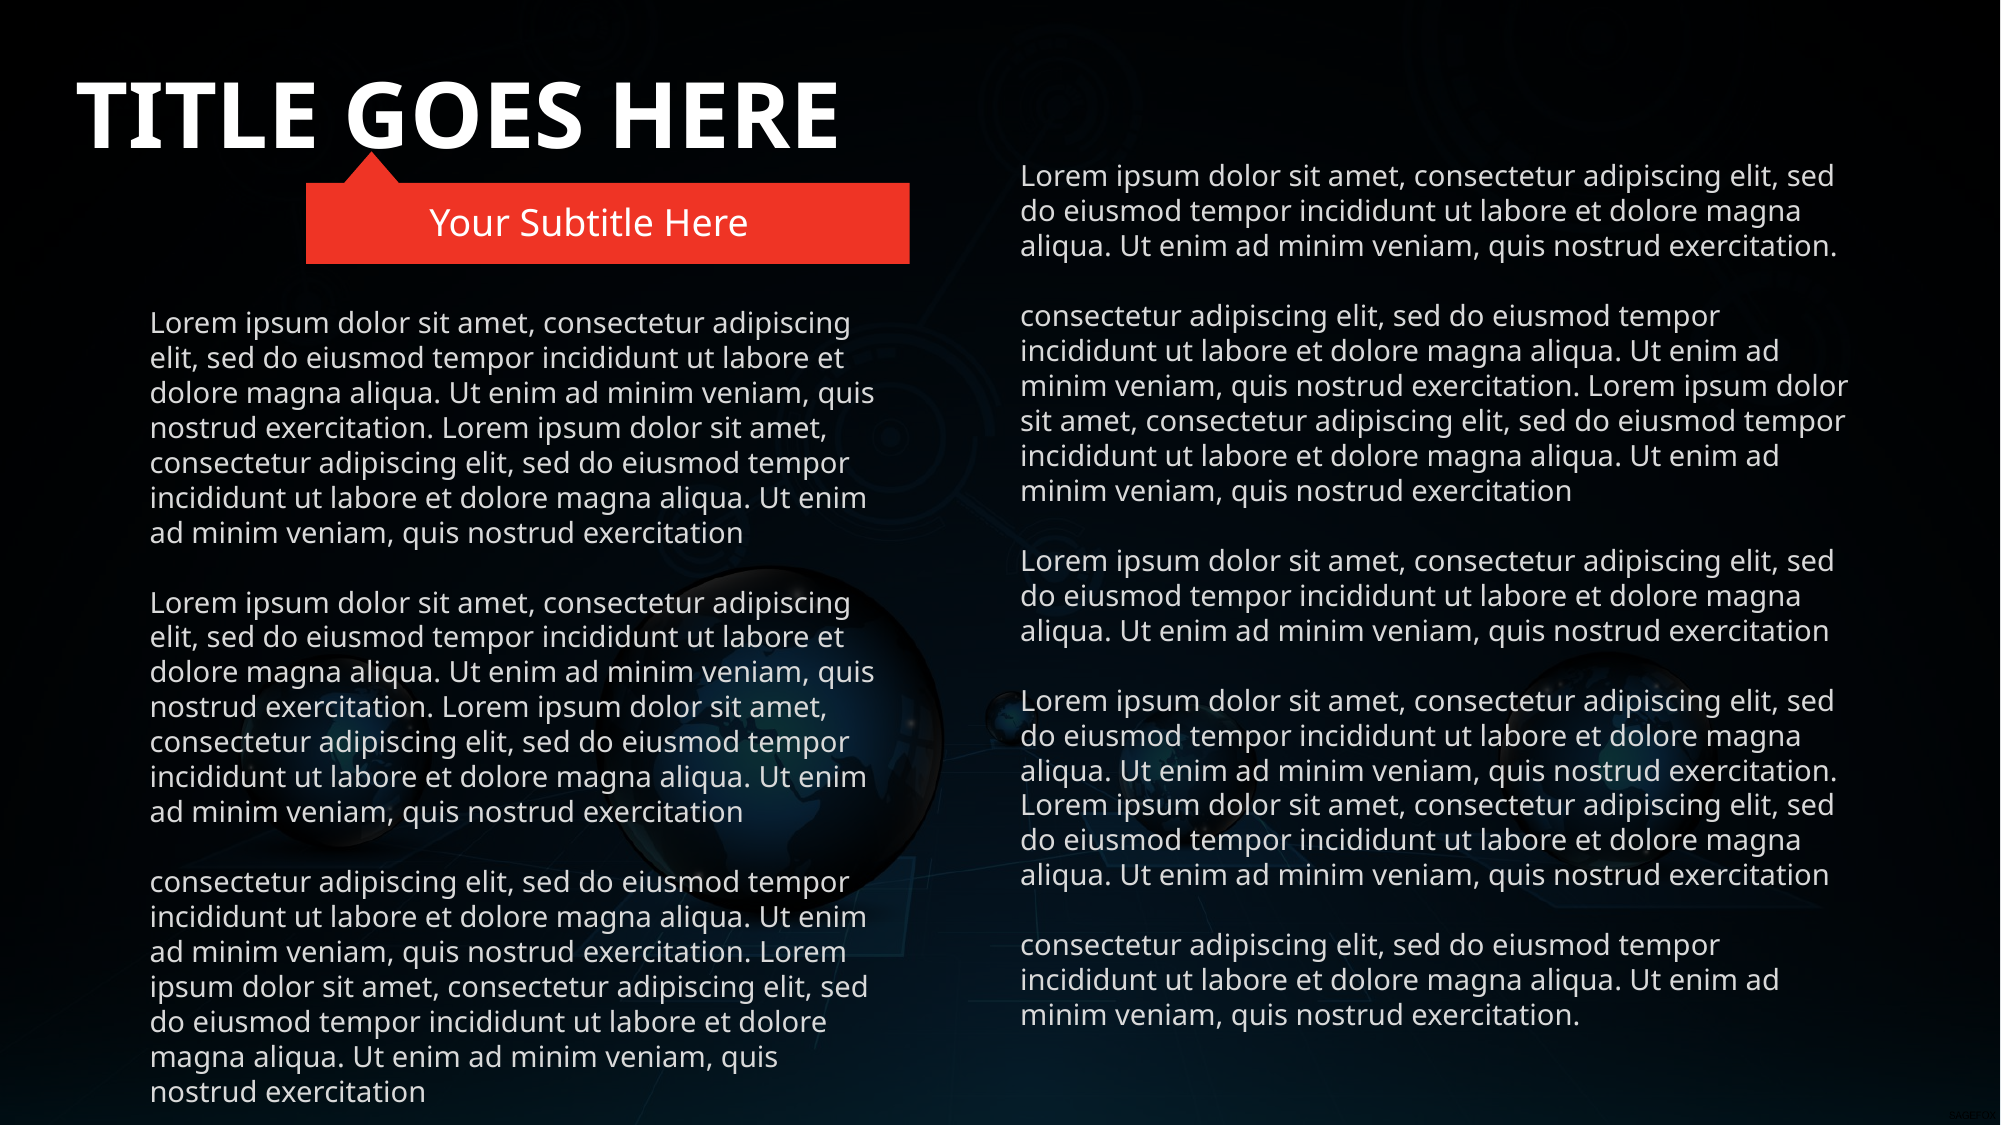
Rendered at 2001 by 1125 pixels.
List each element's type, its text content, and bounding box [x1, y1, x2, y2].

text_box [306, 151, 910, 264]
text_box TITLE GOES HERE [60, 49, 965, 175]
text_box Lorem ipsum dolor sit amet, consectetur adipiscing elit, sed do eiusmod tempor incididunt ut labore et dolore magna aliqua. Ut enim ad minim veniam, quis nostrud exercitation. consectetur adipiscing elit, sed do eiusmod tempor incididunt ut labore et dolore magna aliqua. Ut enim ad minim veniam, quis nostrud exercitation. Lorem ipsum dolor sit amet, consectetur adipiscing elit, sed do eiusmod tempor incididunt ut labore et dolore magna aliqua. Ut enim ad minim veniam, quis nostrud exercitation Lorem ipsum dolor sit amet, consectetur adipiscing elit, sed do eiusmod tempor incididunt ut labore et dolore magna aliqua. Ut enim ad minim veniam, quis nostrud exercitation Lorem ipsum dolor sit amet, consectetur adipiscing elit, sed do eiusmod tempor incididunt ut labore et dolore magna aliqua. Ut enim ad minim veniam, quis nostrud exercitation. Lorem ipsum dolor sit amet, consectetur adipiscing elit, sed do eiusmod tempor incididunt ut labore et dolore magna aliqua. Ut enim ad minim veniam, quis nostrud exercitation consectetur adipiscing elit, sed do eiusmod tempor incididunt ut labore et dolore magna aliqua. Ut enim ad minim veniam, quis nostrud exercitation. [1005, 150, 1876, 1039]
text_box Lorem ipsum dolor sit amet, consectetur adipiscing elit, sed do eiusmod tempor incididunt ut labore et dolore magna aliqua. Ut enim ad minim veniam, quis nostrud exercitation. Lorem ipsum dolor sit amet, consectetur adipiscing elit, sed do eiusmod tempor incididunt ut labore et dolore magna aliqua. Ut enim ad minim veniam, quis nostrud exercitation Lorem ipsum dolor sit amet, consectetur adipiscing elit, sed do eiusmod tempor incididunt ut labore et dolore magna aliqua. Ut enim ad minim veniam, quis nostrud exercitation. Lorem ipsum dolor sit amet, consectetur adipiscing elit, sed do eiusmod tempor incididunt ut labore et dolore magna aliqua. Ut enim ad minim veniam, quis nostrud exercitation consectetur adipiscing elit, sed do eiusmod tempor incididunt ut labore et dolore magna aliqua. Ut enim ad minim veniam, quis nostrud exercitation. Lorem ipsum dolor sit amet, consectetur adipiscing elit, sed do eiusmod tempor incididunt ut labore et dolore magna aliqua. Ut enim ad minim veniam, quis nostrud exercitation [134, 296, 897, 1125]
picture [0, 0, 2001, 1125]
